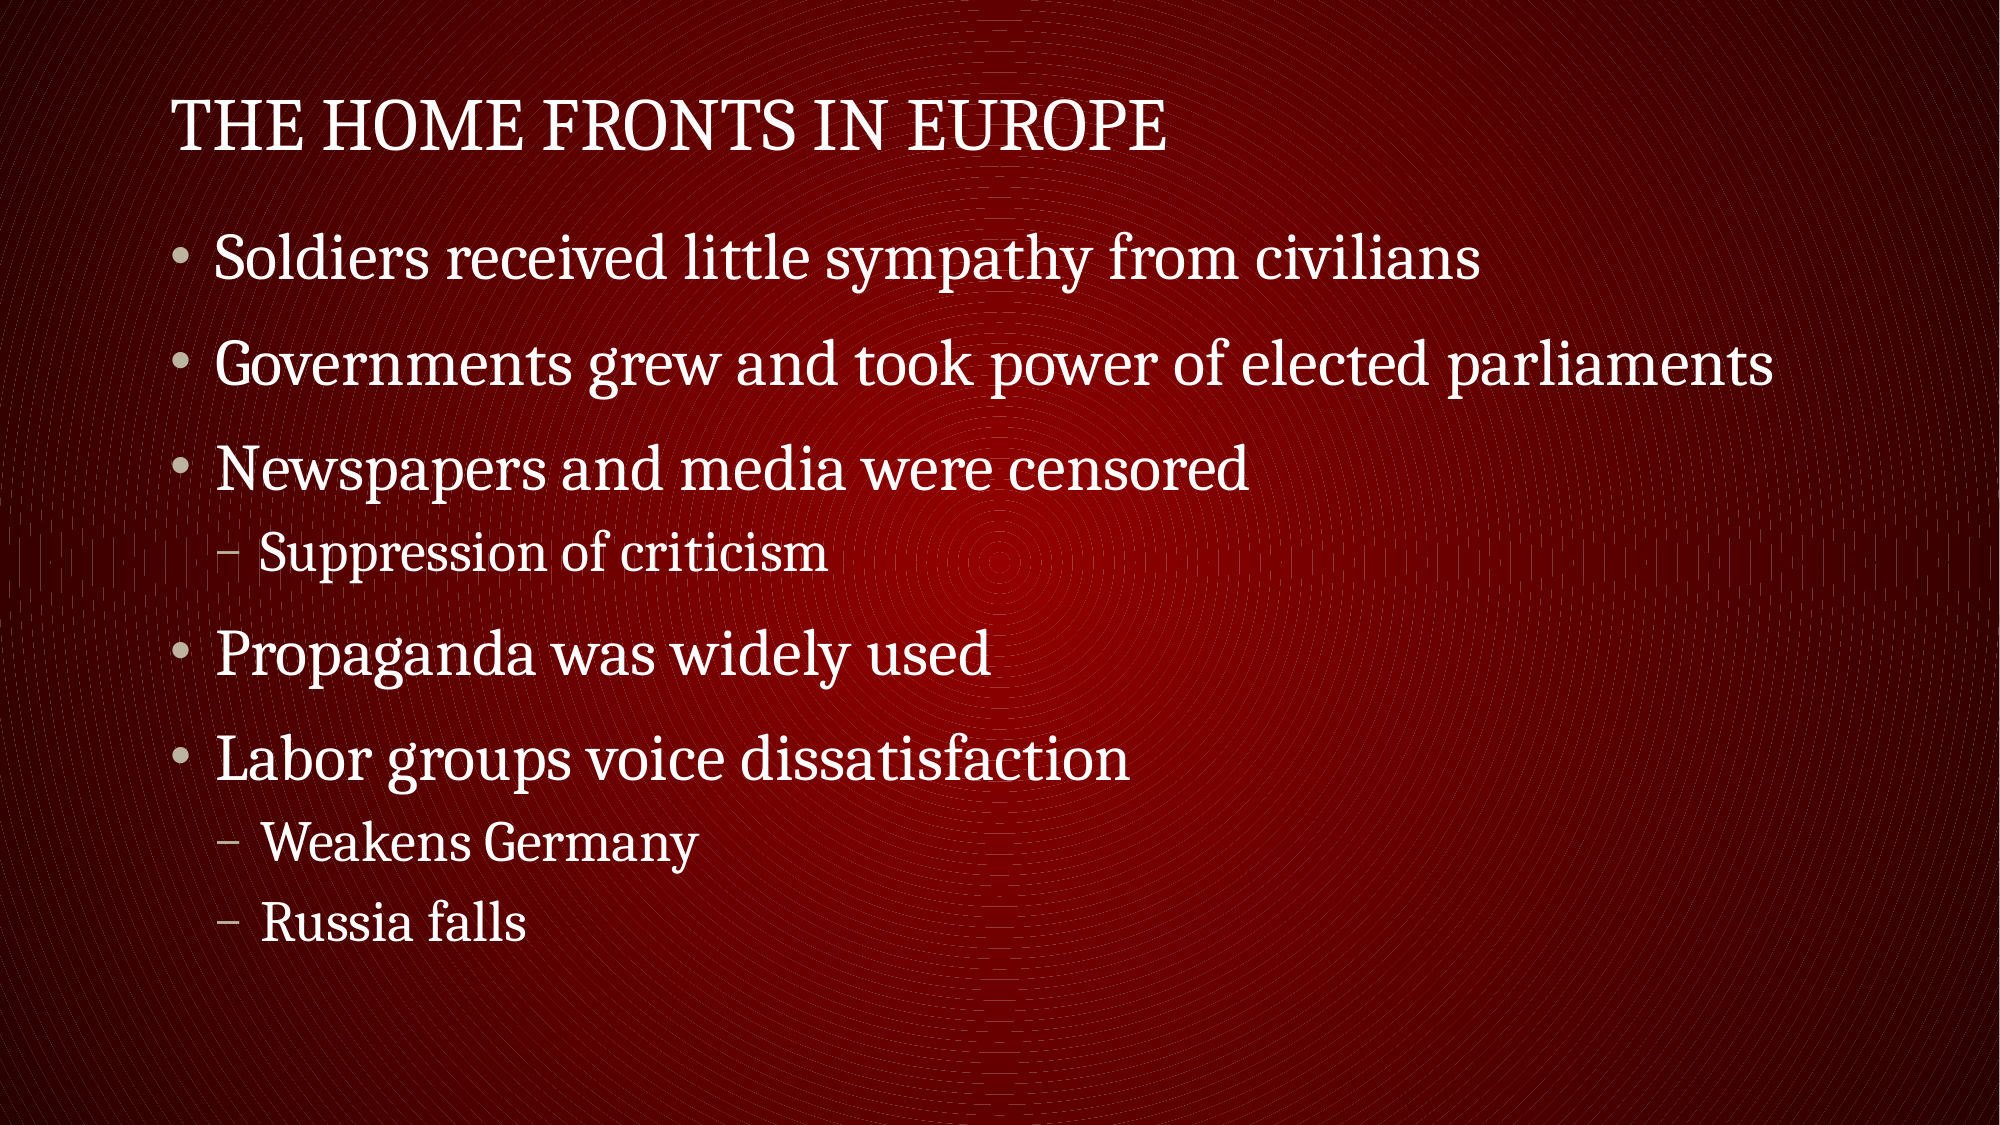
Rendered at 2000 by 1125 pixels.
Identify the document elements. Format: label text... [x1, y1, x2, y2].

title The Home Fronts in Europe [150, 0, 1850, 175]
list Soldiers received little sympathy from civilians Governments grew and took power of elected parliaments Newspapers and media were censored Suppression of criticism Propaganda was widely used Labor groups voice dissatisfaction Weakens Germany Russia falls [149, 212, 1950, 1030]
